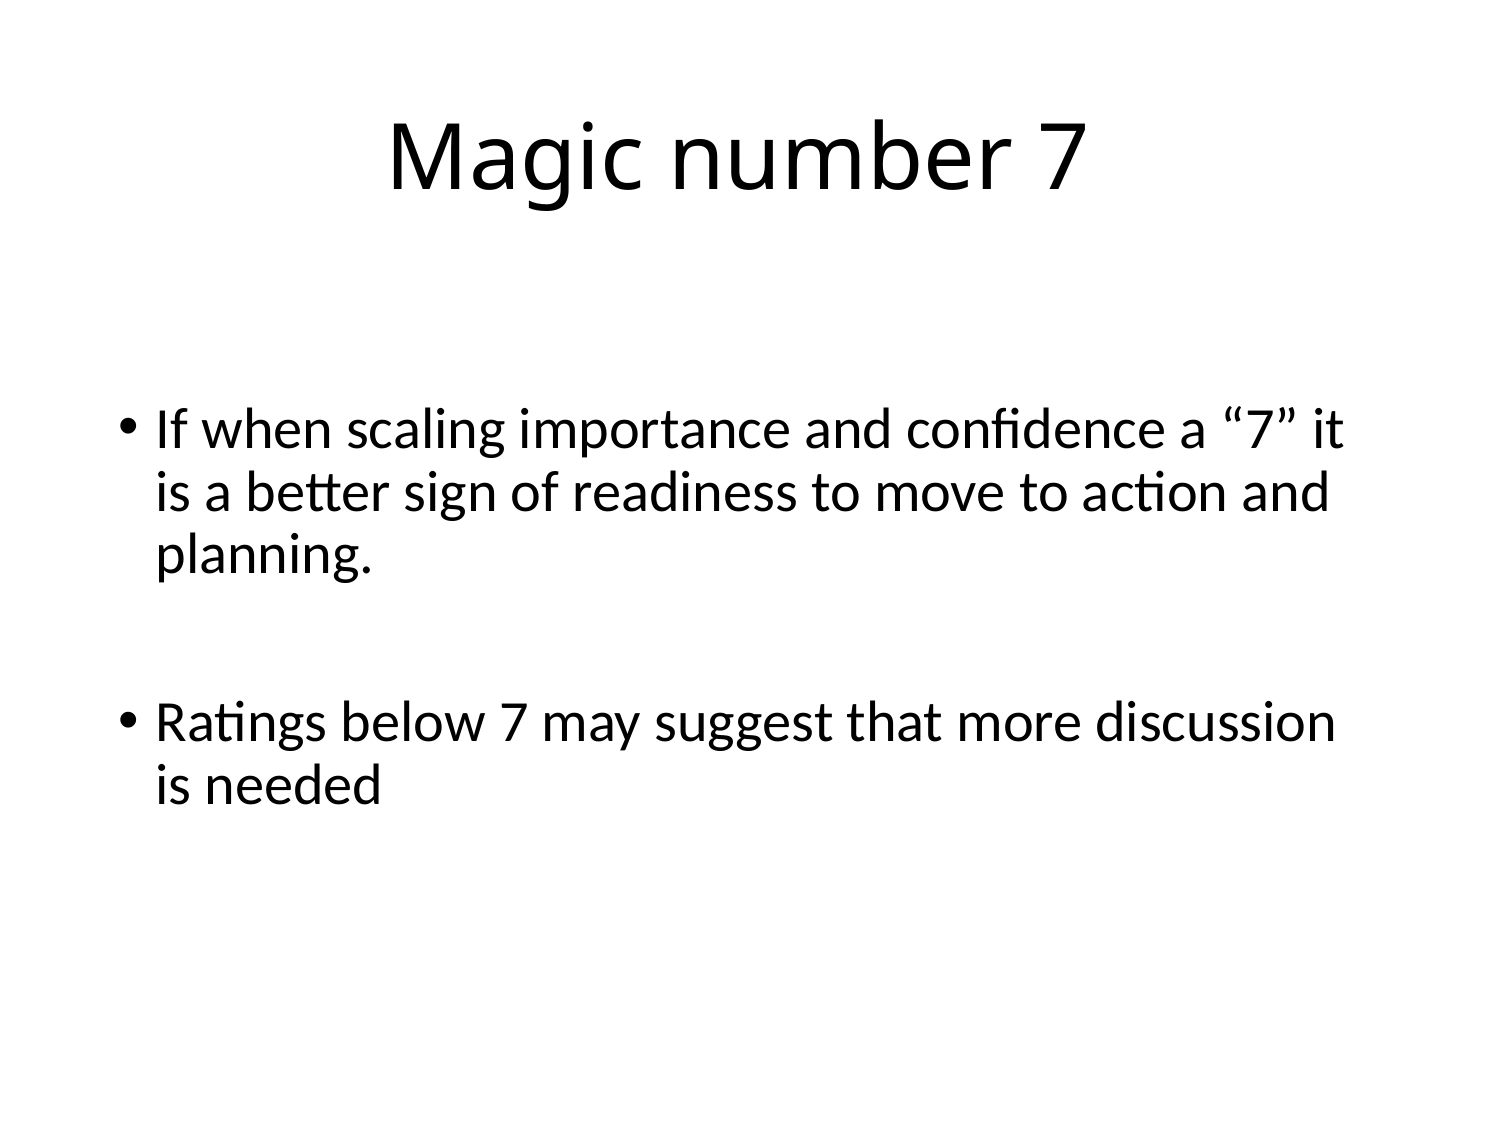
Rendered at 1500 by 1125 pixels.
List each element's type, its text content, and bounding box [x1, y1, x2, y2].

list If when scaling importance and confidence a “7” it is a better sign of readiness to move to action and planning. Ratings below 7 may suggest that more discussion is needed [103, 299, 1397, 1014]
title Magic number 7 [103, 59, 1397, 261]
